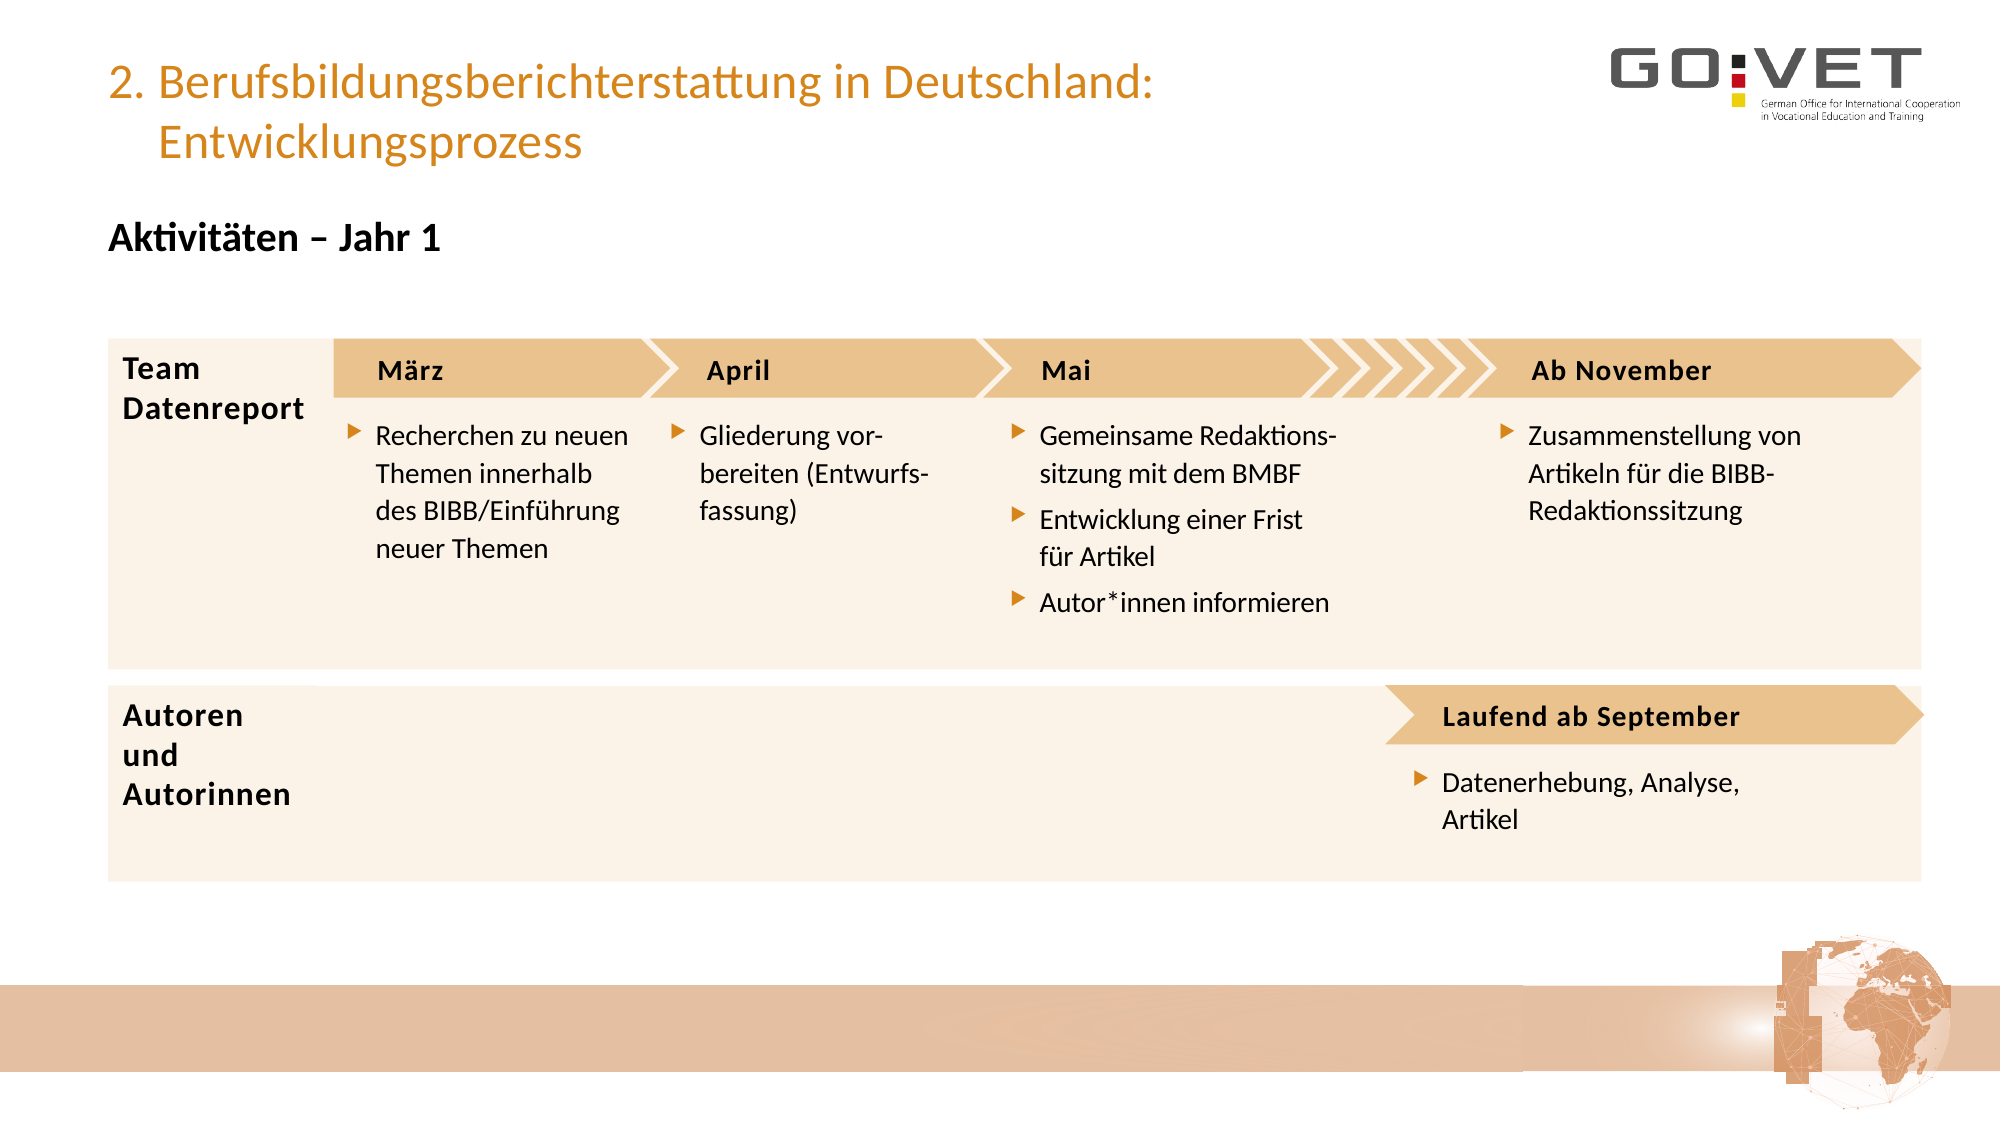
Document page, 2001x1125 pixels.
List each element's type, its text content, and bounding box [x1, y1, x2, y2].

text_box [1338, 337, 1395, 399]
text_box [1005, 338, 1331, 398]
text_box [1385, 685, 1925, 745]
text_box [1402, 337, 1459, 399]
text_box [333, 338, 671, 398]
text_box [108, 338, 1922, 670]
text_box Datenerhebung, Analyse, Artikel [1400, 754, 1832, 848]
title 2. Berufsbildungsberichterstattung in Deutschland: Entwicklungsprozess [108, 48, 1585, 237]
text_box Autoren und Autorinnen [108, 685, 317, 820]
text_box [1371, 337, 1428, 399]
text_box [1434, 337, 1464, 366]
picture [1611, 48, 1960, 122]
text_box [1467, 338, 1922, 398]
text_box Aktivitäten – Jahr 1 [108, 209, 1922, 282]
text_box Gliederung vor-bereiten (Entwurfs-fassung) [658, 408, 954, 539]
text_box Zusammenstellung von Artikeln für die BIBB-Redaktionssitzung [1486, 408, 1832, 539]
text_box Team Datenreport [108, 338, 327, 434]
text_box [1434, 371, 1462, 399]
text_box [672, 338, 1005, 398]
text_box Recherchen zu neuen Themen innerhalb des BIBB/Einführung neuer Themen [334, 408, 647, 576]
text_box [1328, 337, 1363, 397]
text_box Gemeinsame Redaktions-sitzung mit dem BMBF Entwicklung einer Frist für Artikel Autor*innen informieren [998, 408, 1371, 631]
text_box [108, 686, 1922, 882]
